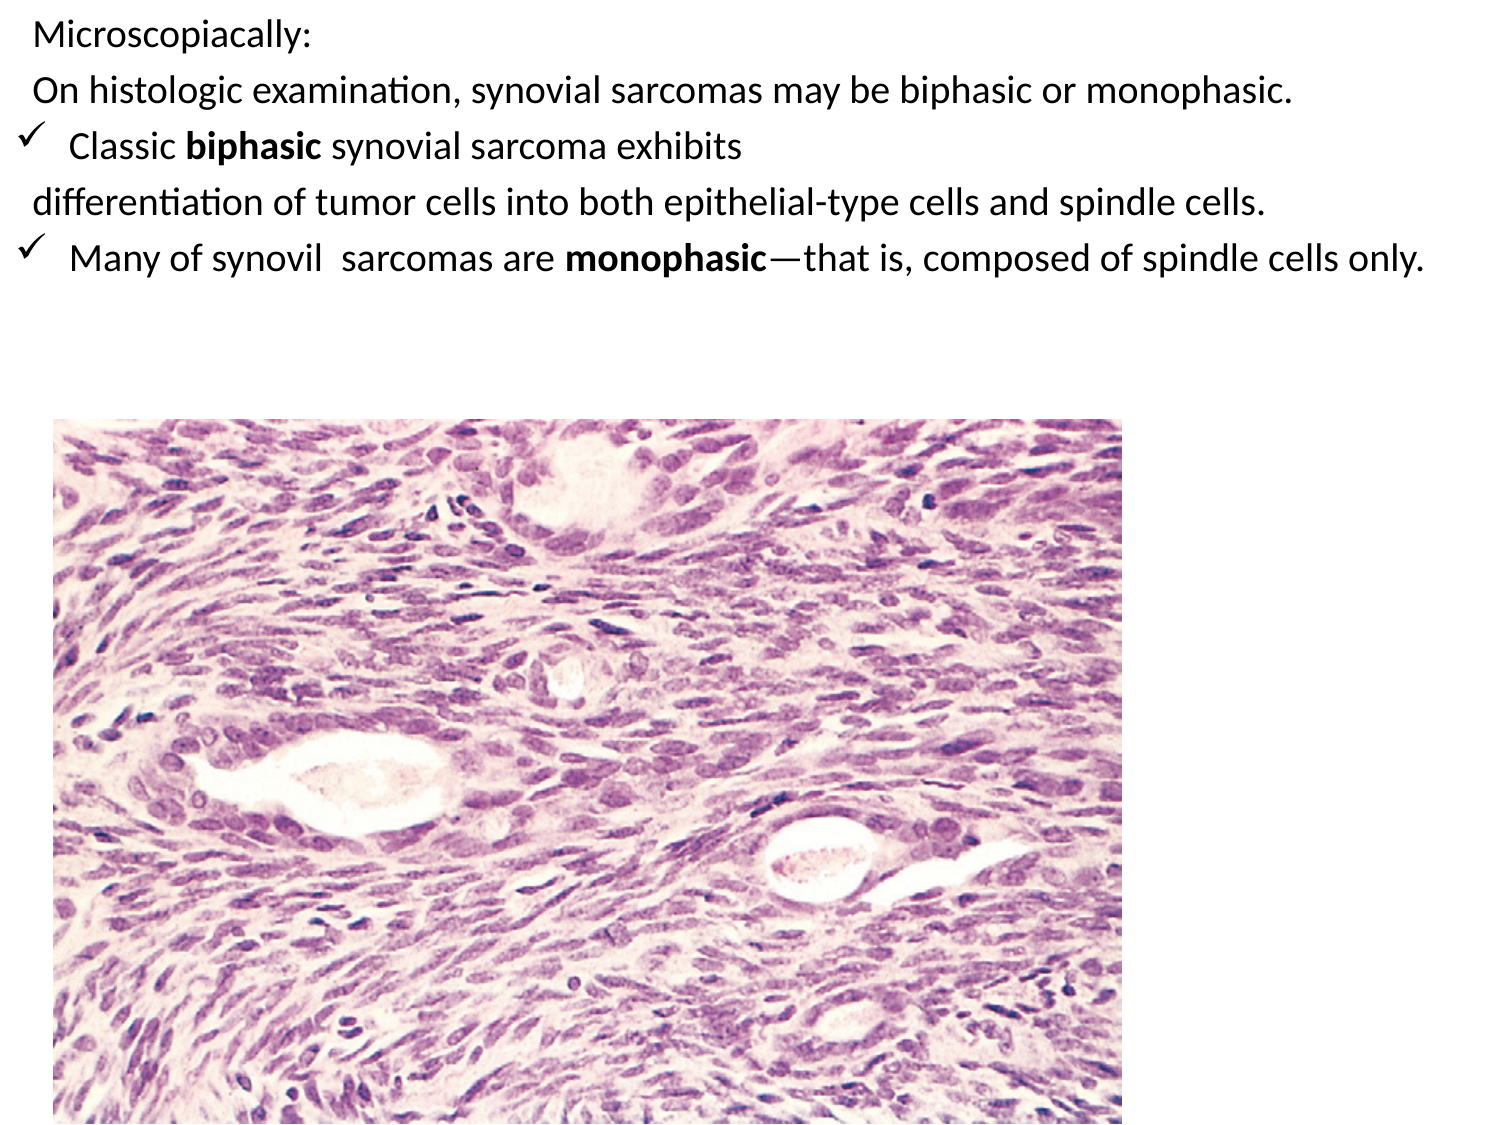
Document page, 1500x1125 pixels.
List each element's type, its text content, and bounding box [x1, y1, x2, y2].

list Microscopiacally: On histologic examination, synovial sarcomas may be biphasic or monophasic. Classic biphasic synovial sarcoma exhibits differentiation of tumor cells into both epithelial-type cells and spindle cells. Many of synovil sarcomas are monophasic—that is, composed of spindle cells only. [0, 0, 1447, 339]
picture [52, 418, 1123, 1125]
